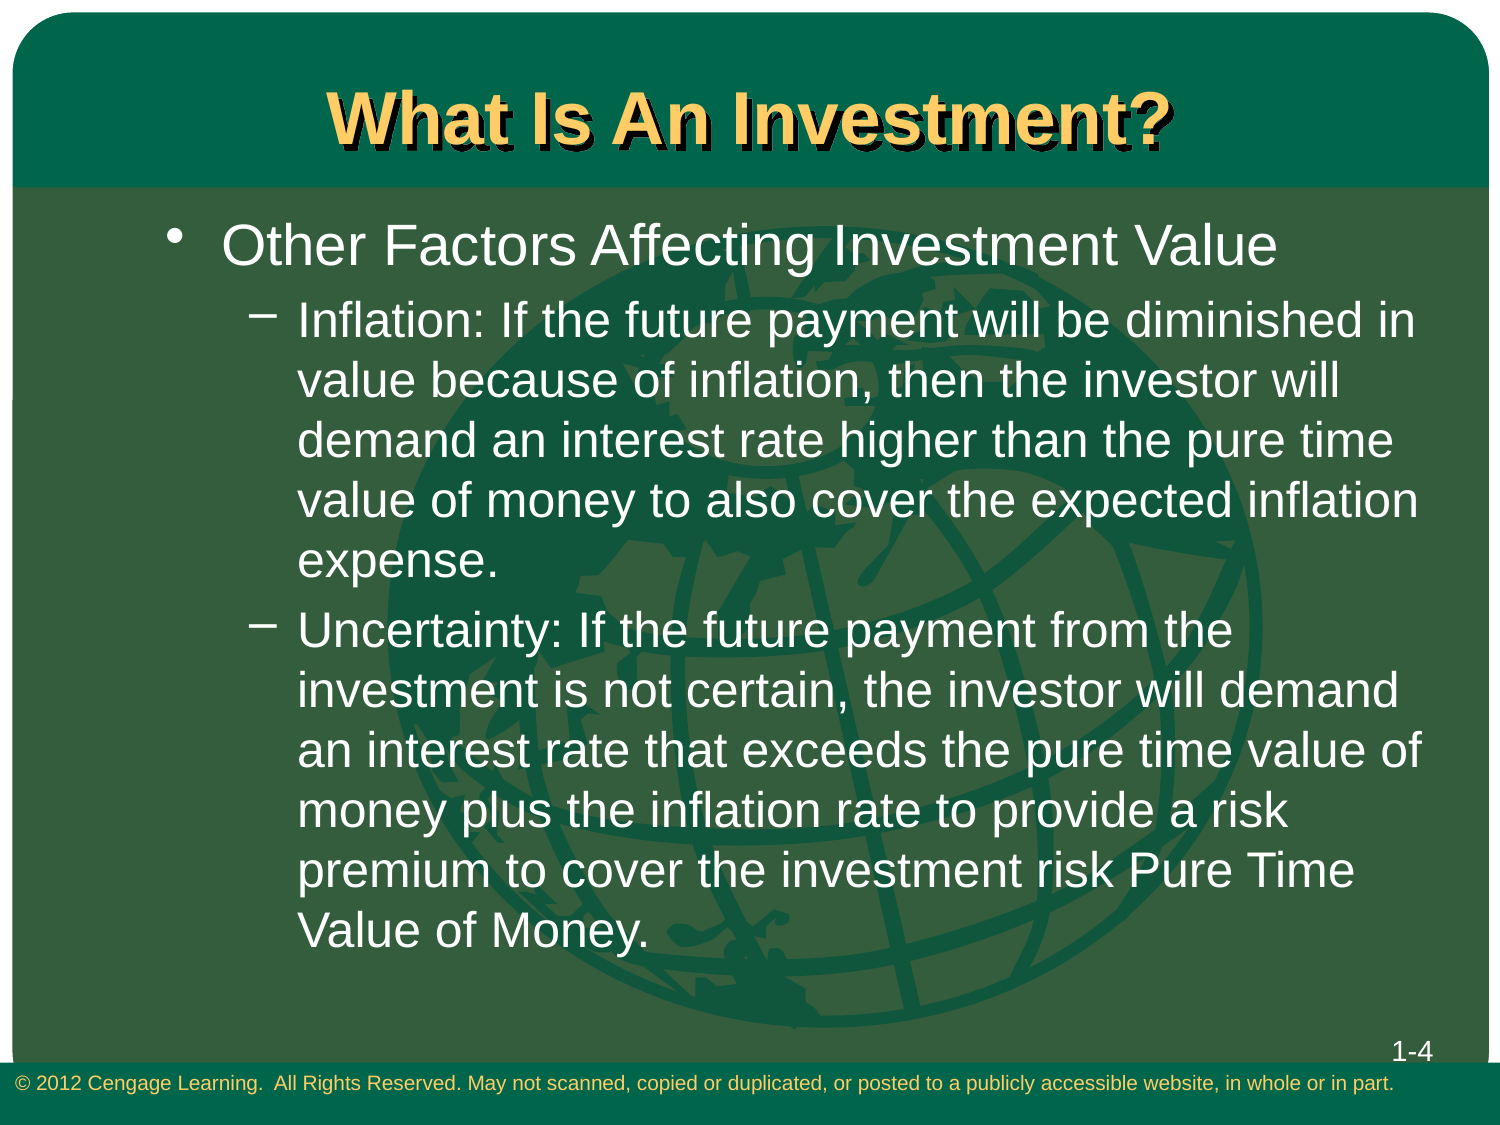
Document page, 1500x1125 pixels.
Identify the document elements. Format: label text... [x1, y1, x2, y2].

list Other Factors Affecting Investment Value Inflation: If the future payment will be diminished in value because of inflation, then the investor will demand an interest rate higher than the pure time value of money to also cover the expected inflation expense. Uncertainty: If the future payment from the investment is not certain, the investor will demand an interest rate that exceeds the pure time value of money plus the inflation rate to provide a risk premium to cover the investment risk Pure Time Value of Money. [150, 200, 1463, 1013]
title What Is An Investment? [74, 37, 1426, 193]
footer © 2012 Cengage Learning. All Rights Reserved. May not scanned, copied or duplicated, or posted to a publicly accessible website, in whole or in part. [0, 1062, 1500, 1125]
slide_number 1-4 [1325, 1025, 1500, 1062]
